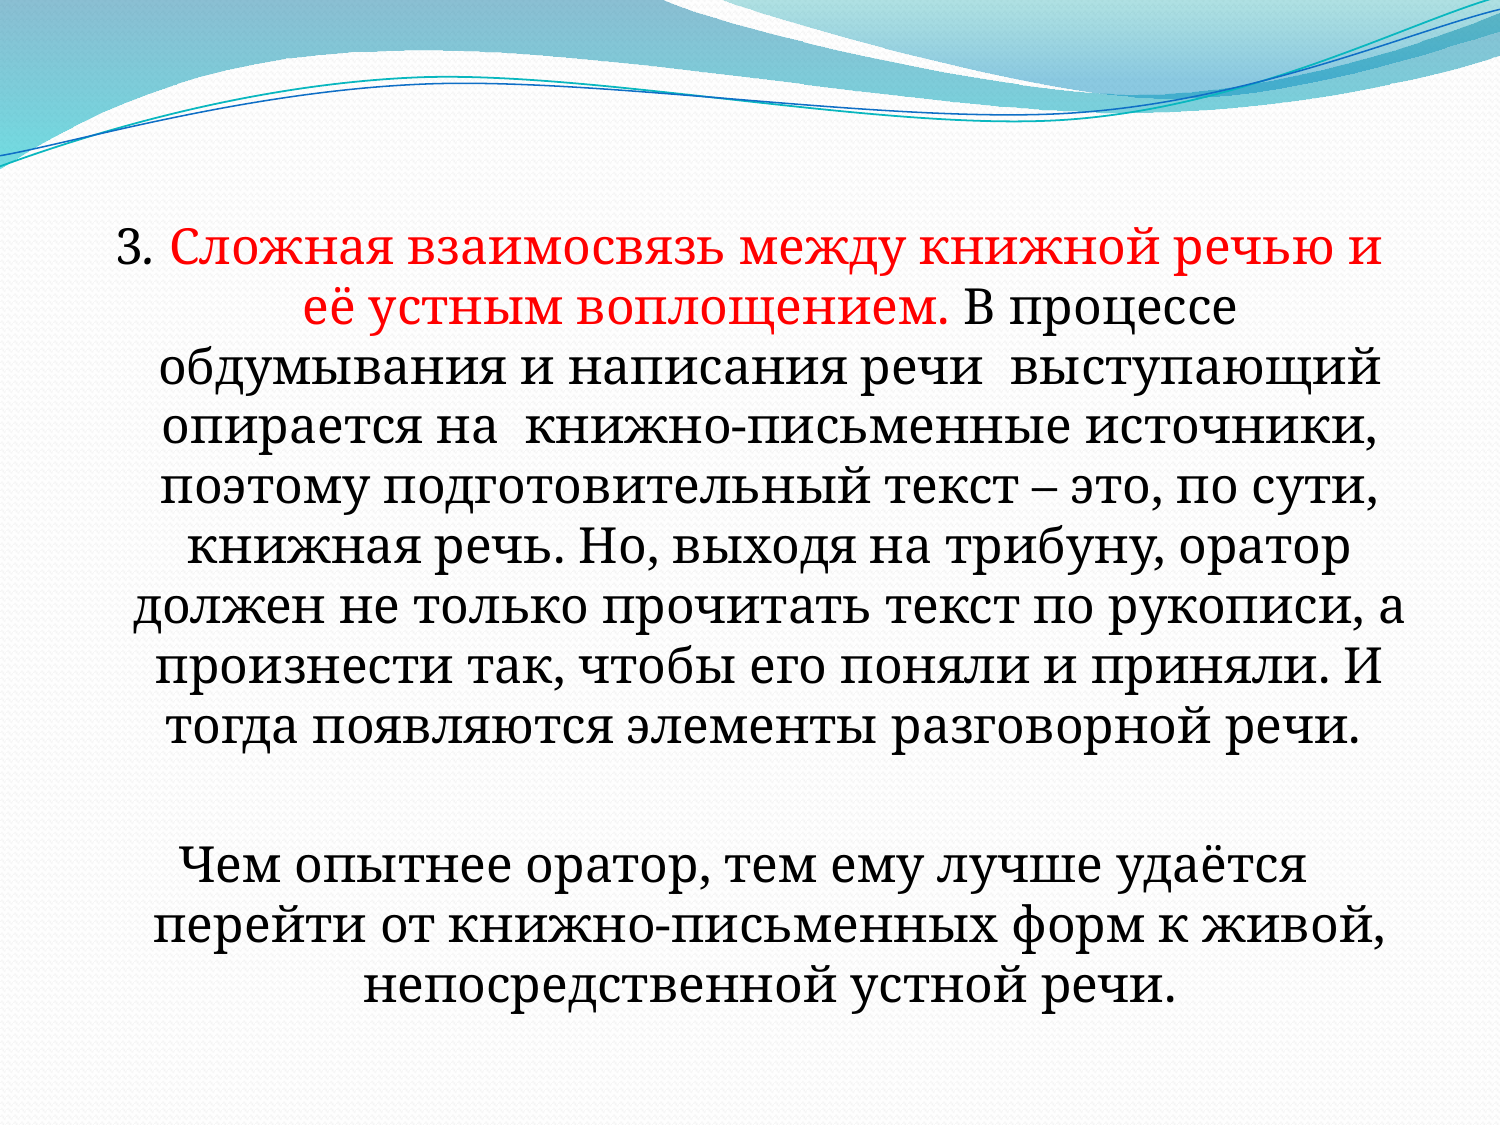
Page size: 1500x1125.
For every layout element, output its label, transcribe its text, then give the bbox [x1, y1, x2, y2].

list 3. Сложная взаимосвязь между книжной речью и её устным воплощением. В процессе обдумывания и написания речи выступающий опирается на книжно-письменные источники, поэтому подготовительный текст – это, по сути, книжная речь. Но, выходя на трибуну, оратор должен не только прочитать текст по рукописи, а произнести так, чтобы его поняли и приняли. И тогда появляются элементы разговорной речи. Чем опытнее оратор, тем ему лучше удаётся перейти от книжно-письменных форм к живой, непосредственной устной речи. [75, 137, 1425, 1038]
